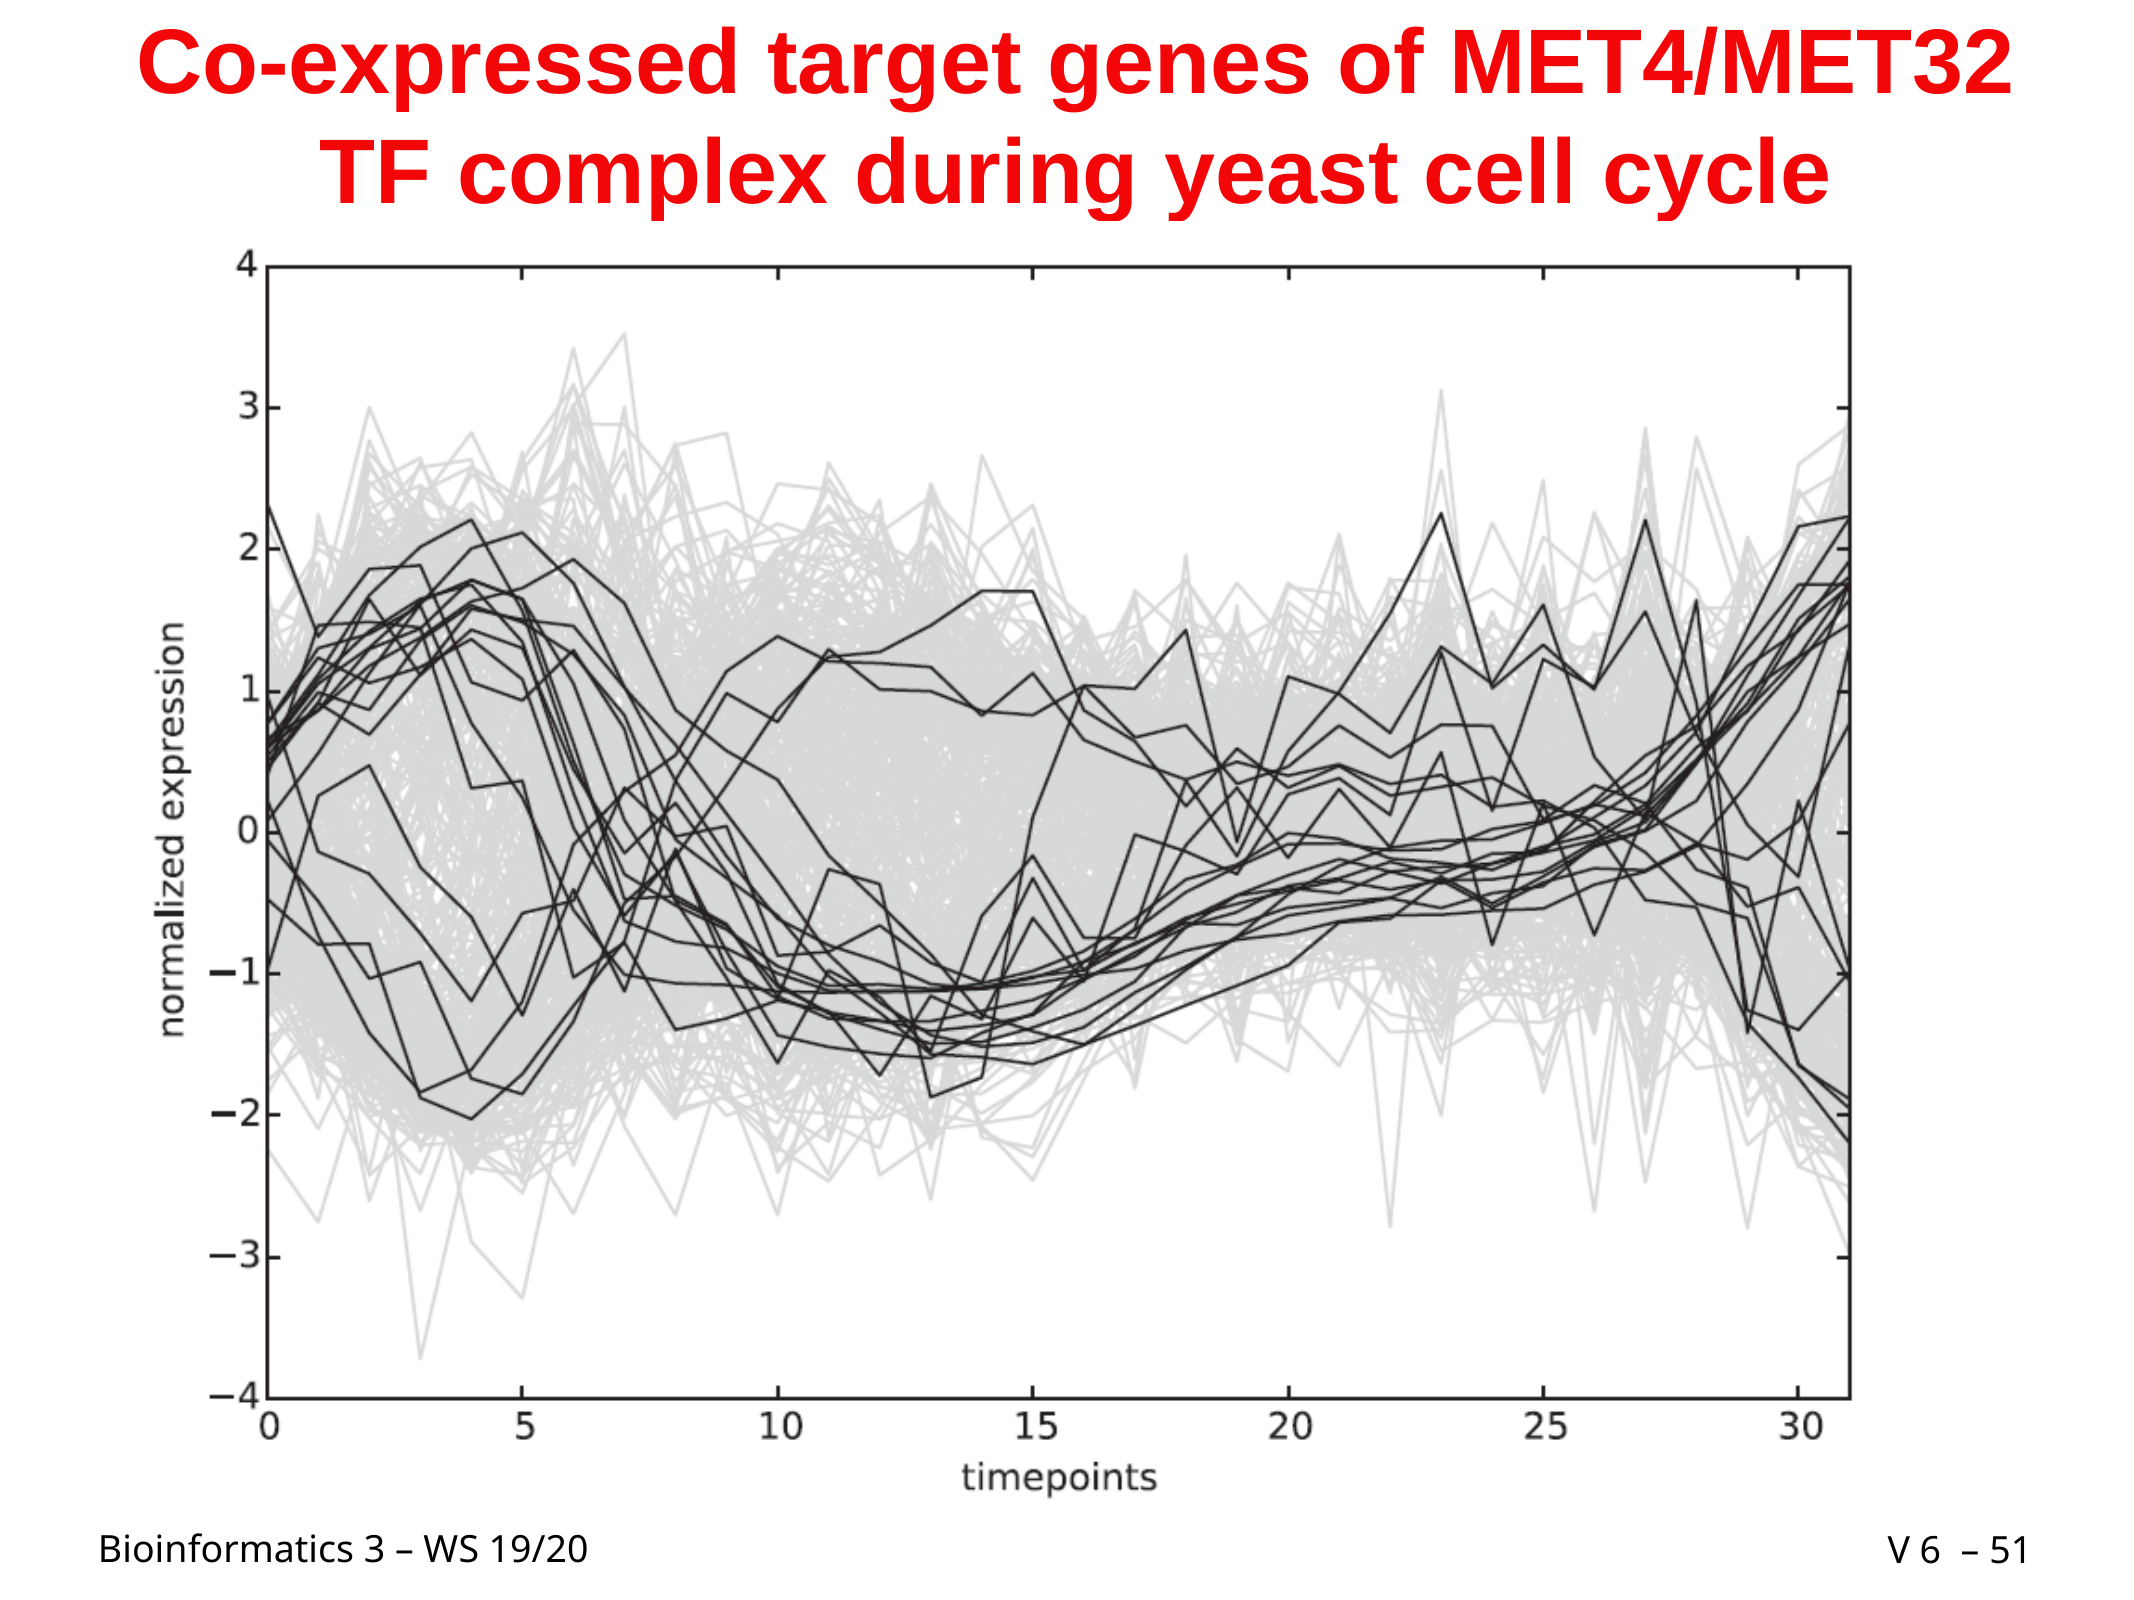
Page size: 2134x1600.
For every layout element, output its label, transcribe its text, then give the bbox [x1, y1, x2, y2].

title Co-expressed target genes of MET4/MET32 TF complex during yeast cell cycle [0, 37, 2134, 186]
picture [121, 220, 1918, 1501]
